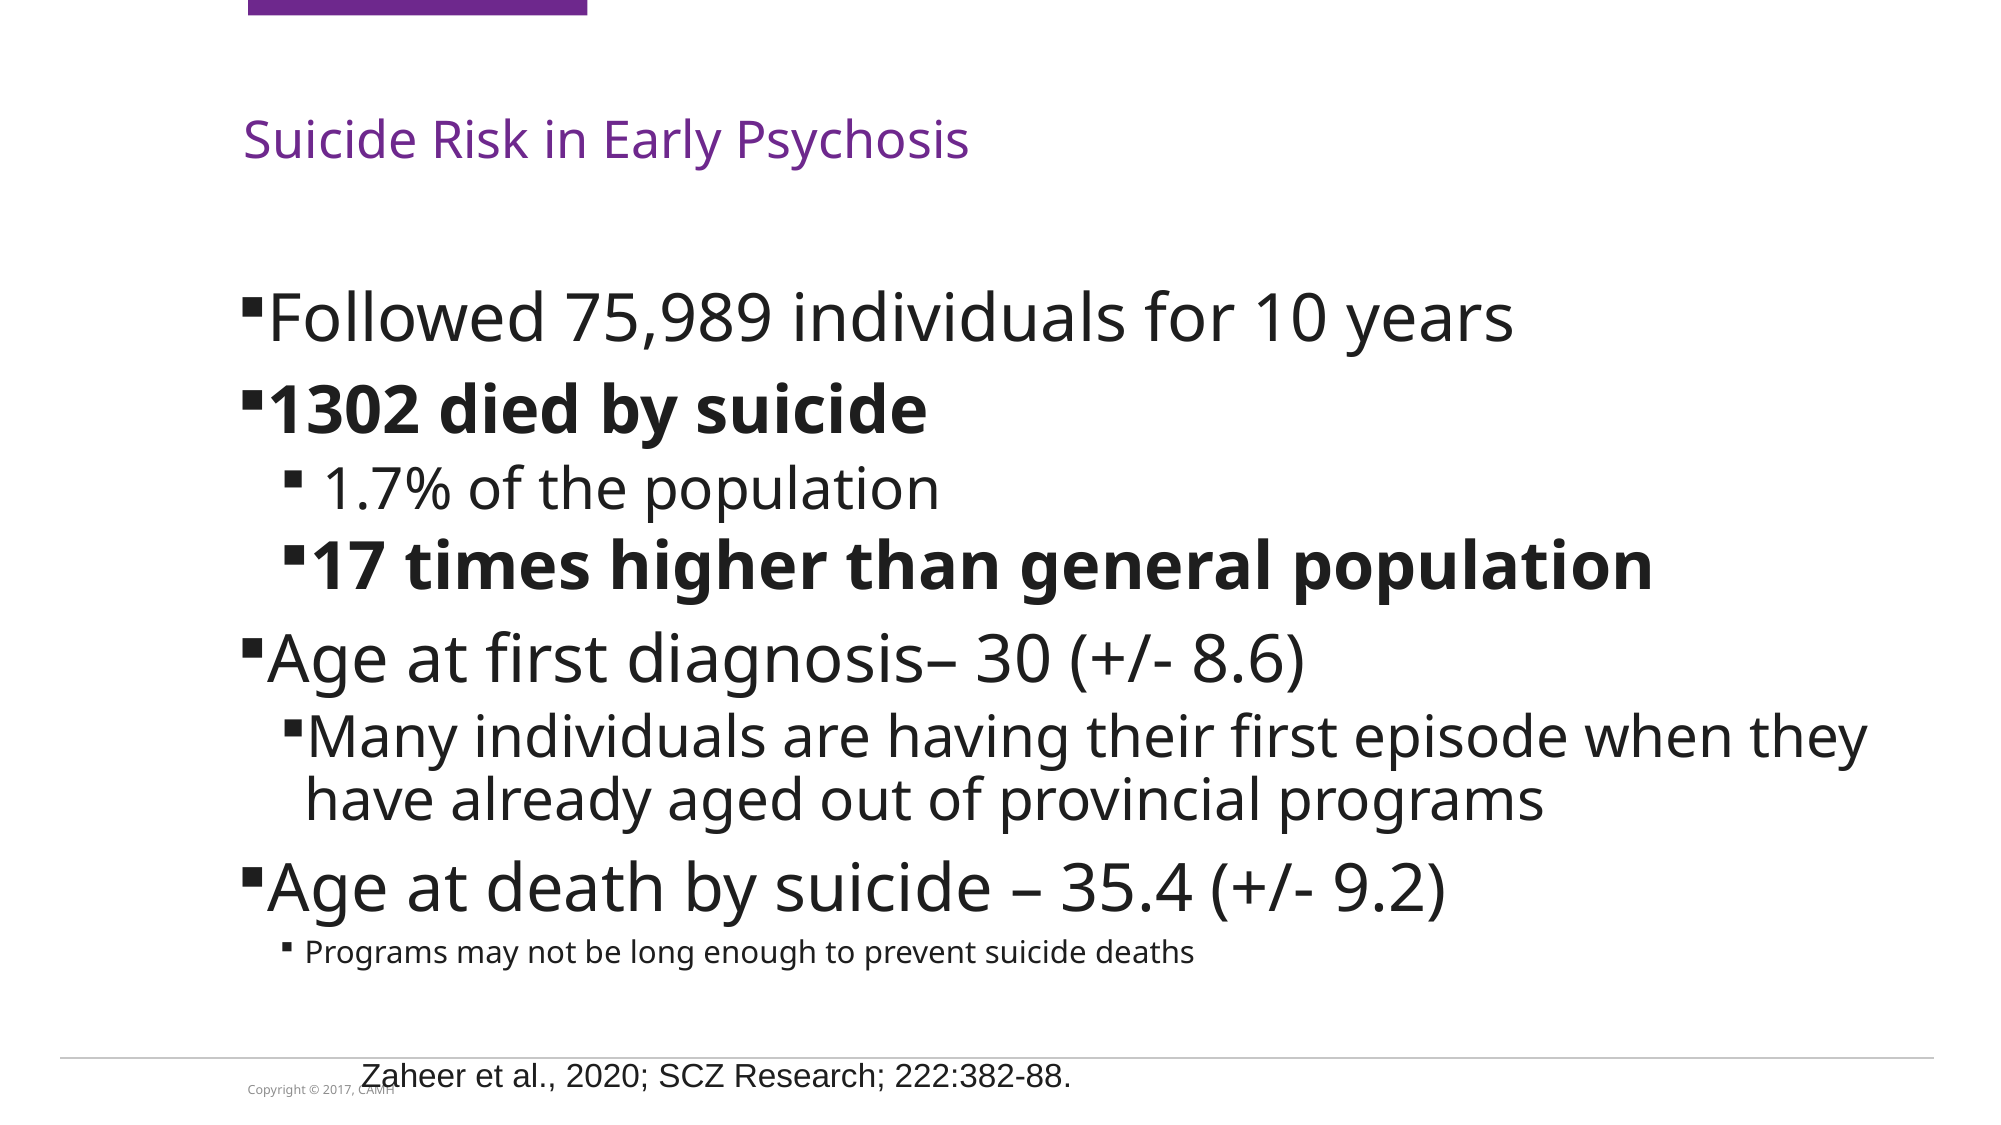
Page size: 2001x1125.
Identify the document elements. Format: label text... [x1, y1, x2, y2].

text_box Zaheer et al., 2020; SCZ Research; 222:382-88. [346, 1046, 1196, 1101]
list Followed 75,989 individuals for 10 years 1302 died by suicide 1.7% of the population 17 times higher than general population Age at first diagnosis– 30 (+/- 8.6) Many individuals are having their first episode when they have already aged out of provincial programs Age at death by suicide – 35.4 (+/- 9.2) Programs may not be long enough to prevent suicide deaths [222, 276, 1932, 990]
title Suicide Risk in Early Psychosis [229, 91, 1927, 193]
